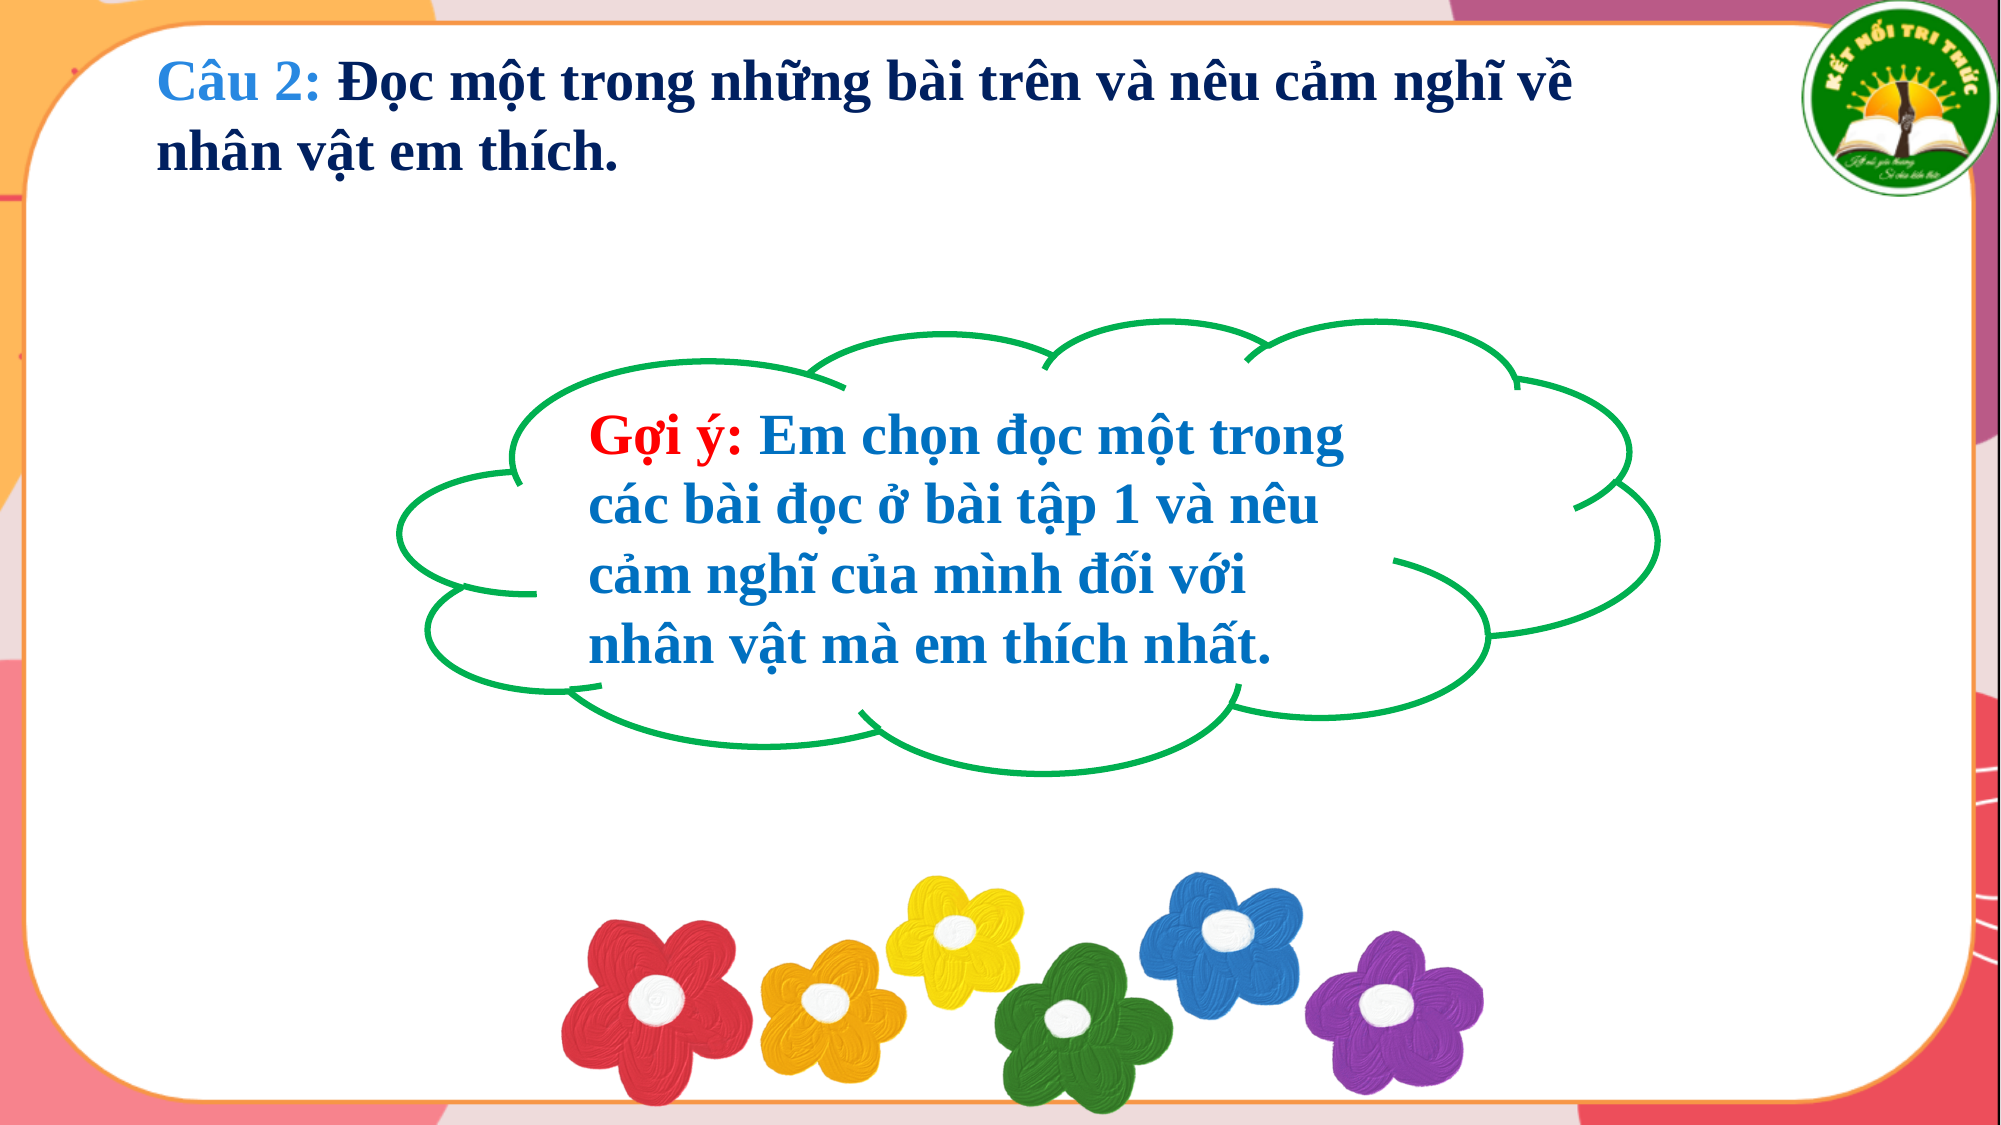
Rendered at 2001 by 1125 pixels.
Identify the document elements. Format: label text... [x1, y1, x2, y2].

text_box Gợi ý: Em chọn đọc một trong các bài đọc ở bài tập 1 và nêu cảm nghĩ của mình đối với nhân vật mà em thích nhất. [399, 321, 1658, 774]
picture [0, 0, 2001, 1125]
text_box Câu 2: Đọc một trong những bài trên và nêu cảm nghĩ về nhân vật em thích. [141, 34, 1715, 190]
